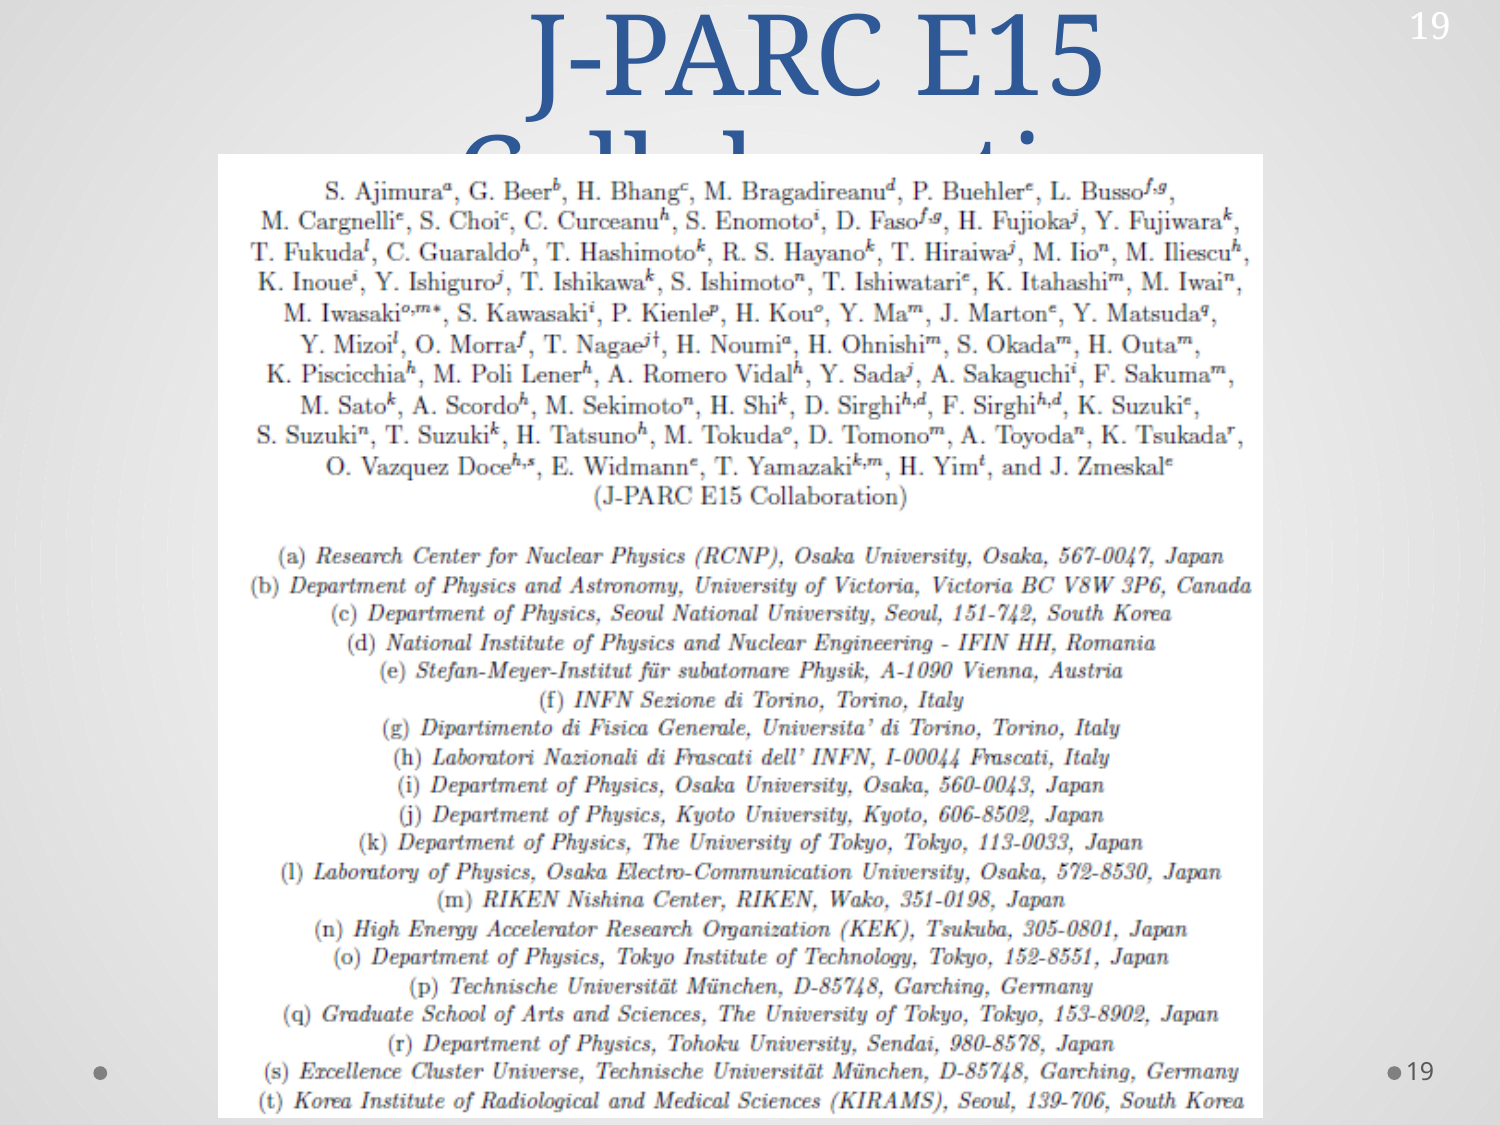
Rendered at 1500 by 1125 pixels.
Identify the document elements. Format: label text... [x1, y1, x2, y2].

slide_number 19 [1401, 1042, 1494, 1103]
picture [218, 154, 1264, 1119]
text_box 19 [1340, 0, 1466, 61]
title J-PARC E15 Collaboration [138, 30, 1500, 206]
